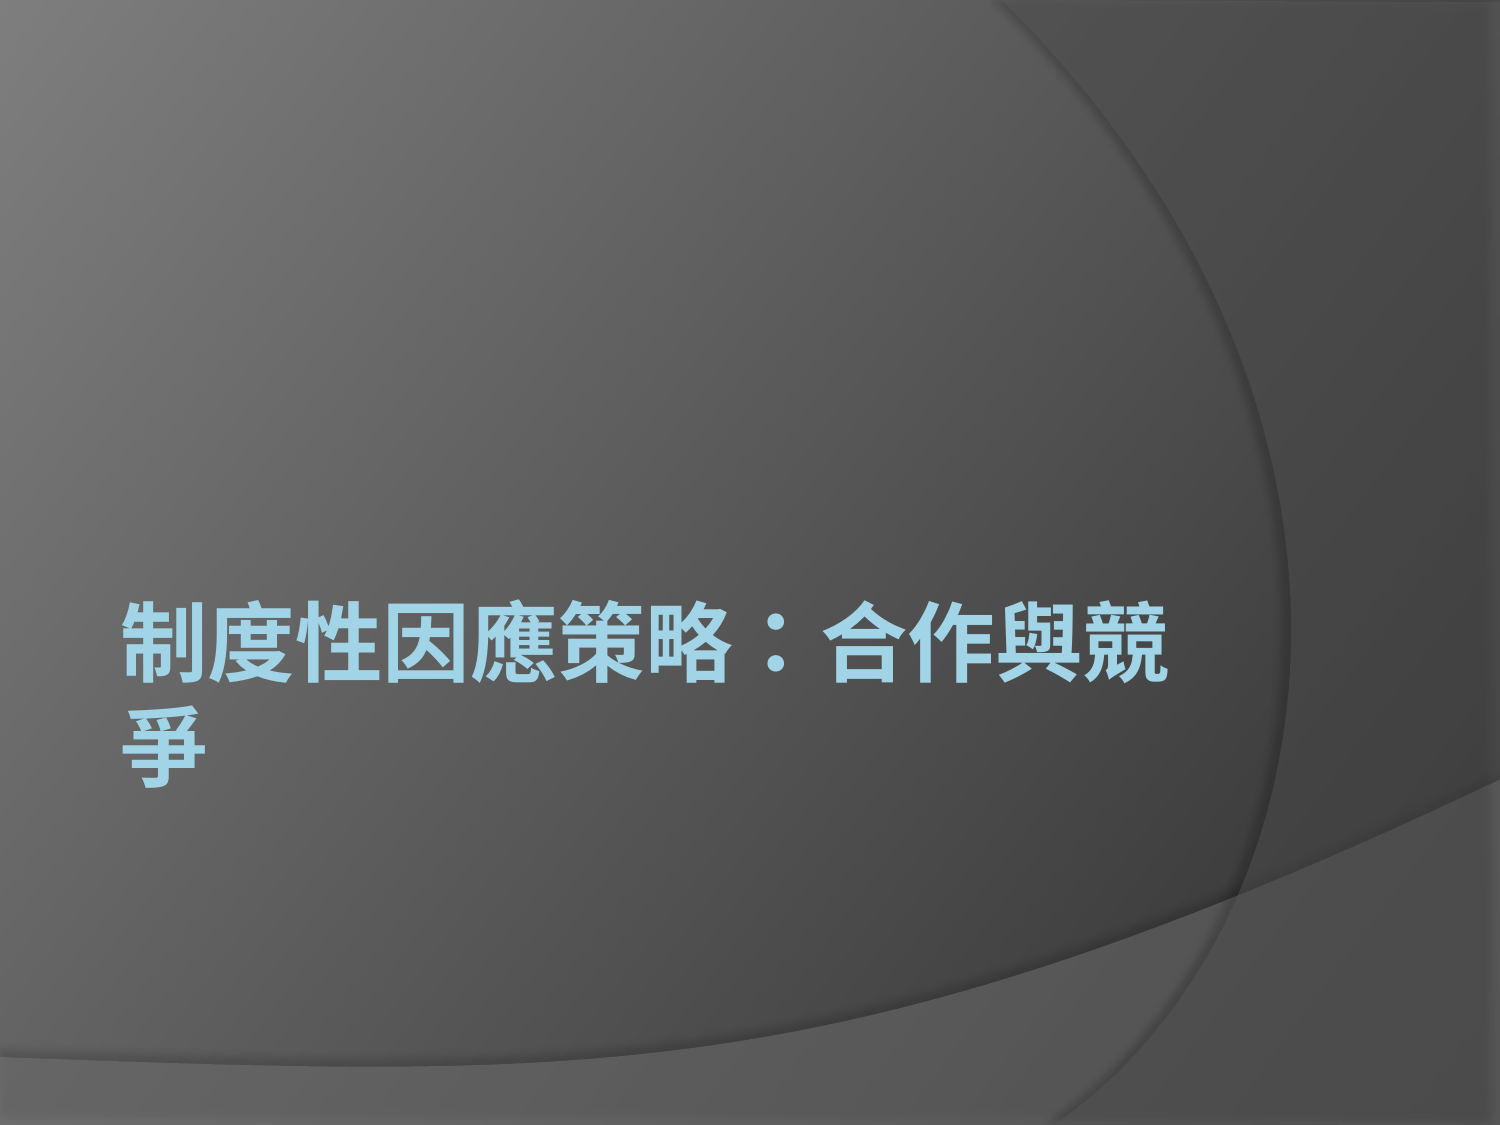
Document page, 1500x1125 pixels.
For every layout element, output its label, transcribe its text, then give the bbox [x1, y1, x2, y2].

title 制度性因應策略：合作與競爭 [112, 587, 1200, 888]
